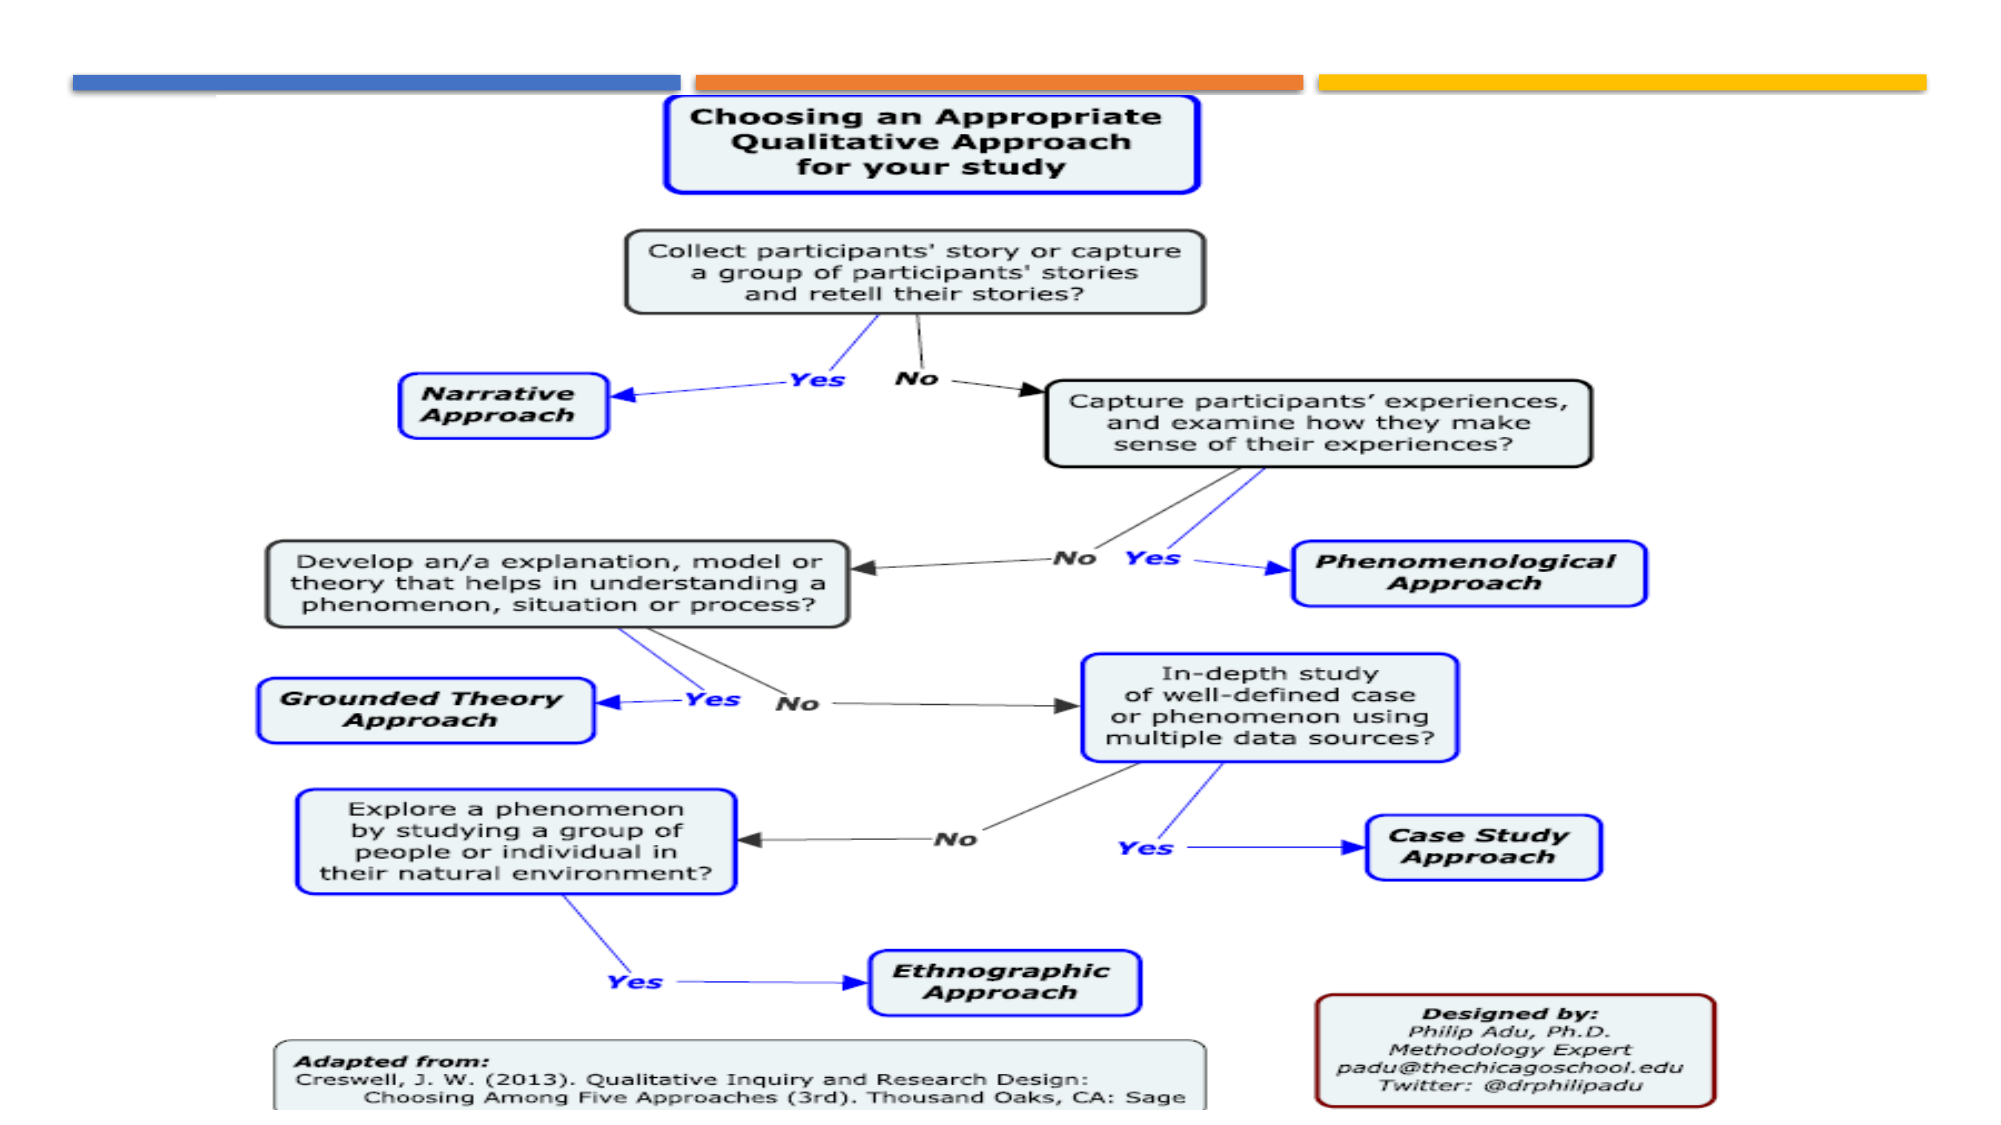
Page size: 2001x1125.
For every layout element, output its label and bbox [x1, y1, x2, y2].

picture [215, 94, 2000, 1111]
